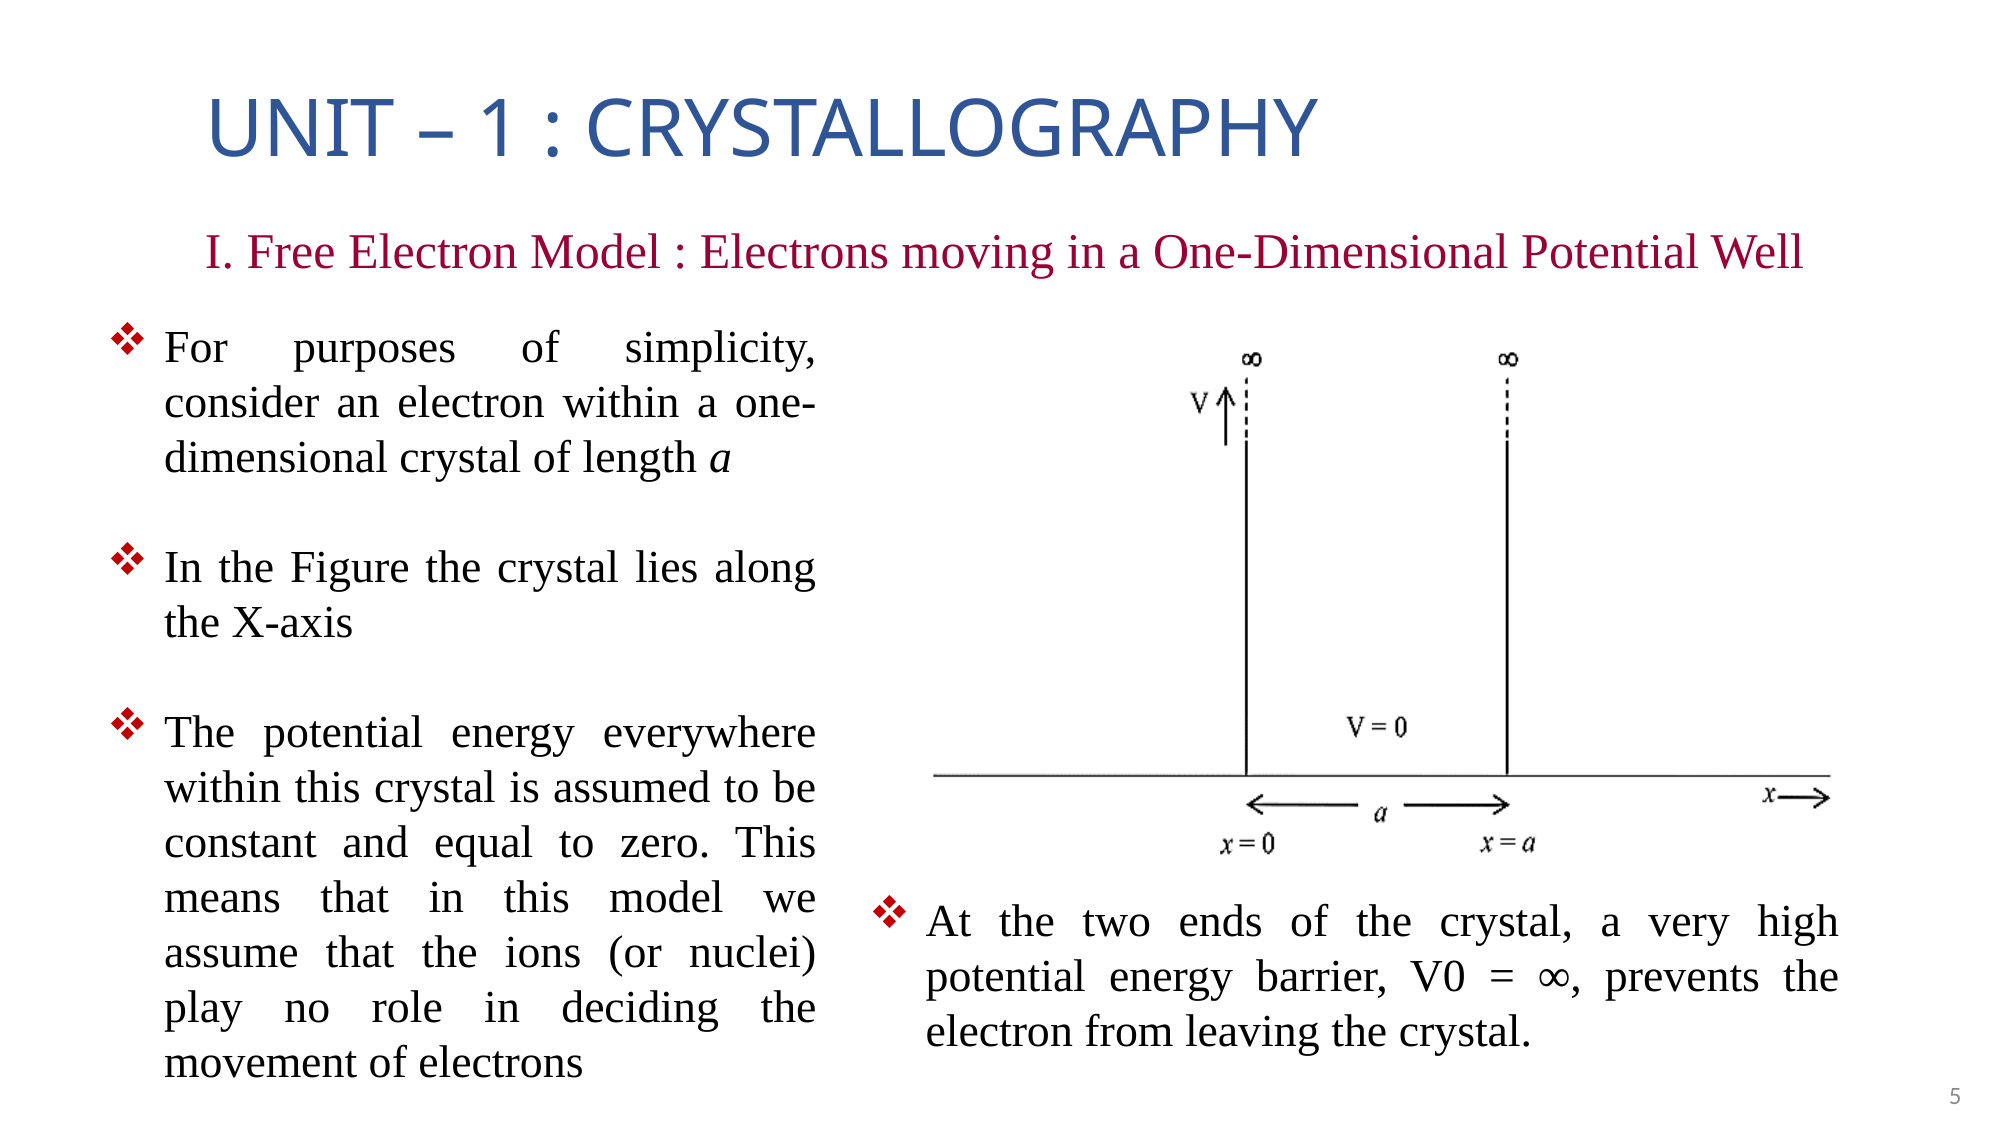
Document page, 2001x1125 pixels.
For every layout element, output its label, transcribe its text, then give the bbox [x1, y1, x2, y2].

picture [932, 351, 1833, 856]
text_box At the two ends of the crystal, a very high potential energy barrier, V0 = ∞, prevents the electron from leaving the crystal. [854, 883, 1855, 1063]
slide_number 5 [1526, 1065, 1977, 1125]
text_box For purposes of simplicity, consider an electron within a one-dimensional crystal of length a In the Figure the crystal lies along the X-axis The potential energy everywhere within this crystal is assumed to be constant and equal to zero. This means that in this model we assume that the ions (or nuclei) play no role in deciding the movement of electrons [93, 309, 832, 1095]
title UNIT – 1 : CRYSTALLOGRAPHY [190, 79, 1916, 182]
text_box I. Free Electron Model : Electrons moving in a One-Dimensional Potential Well [190, 204, 1833, 286]
